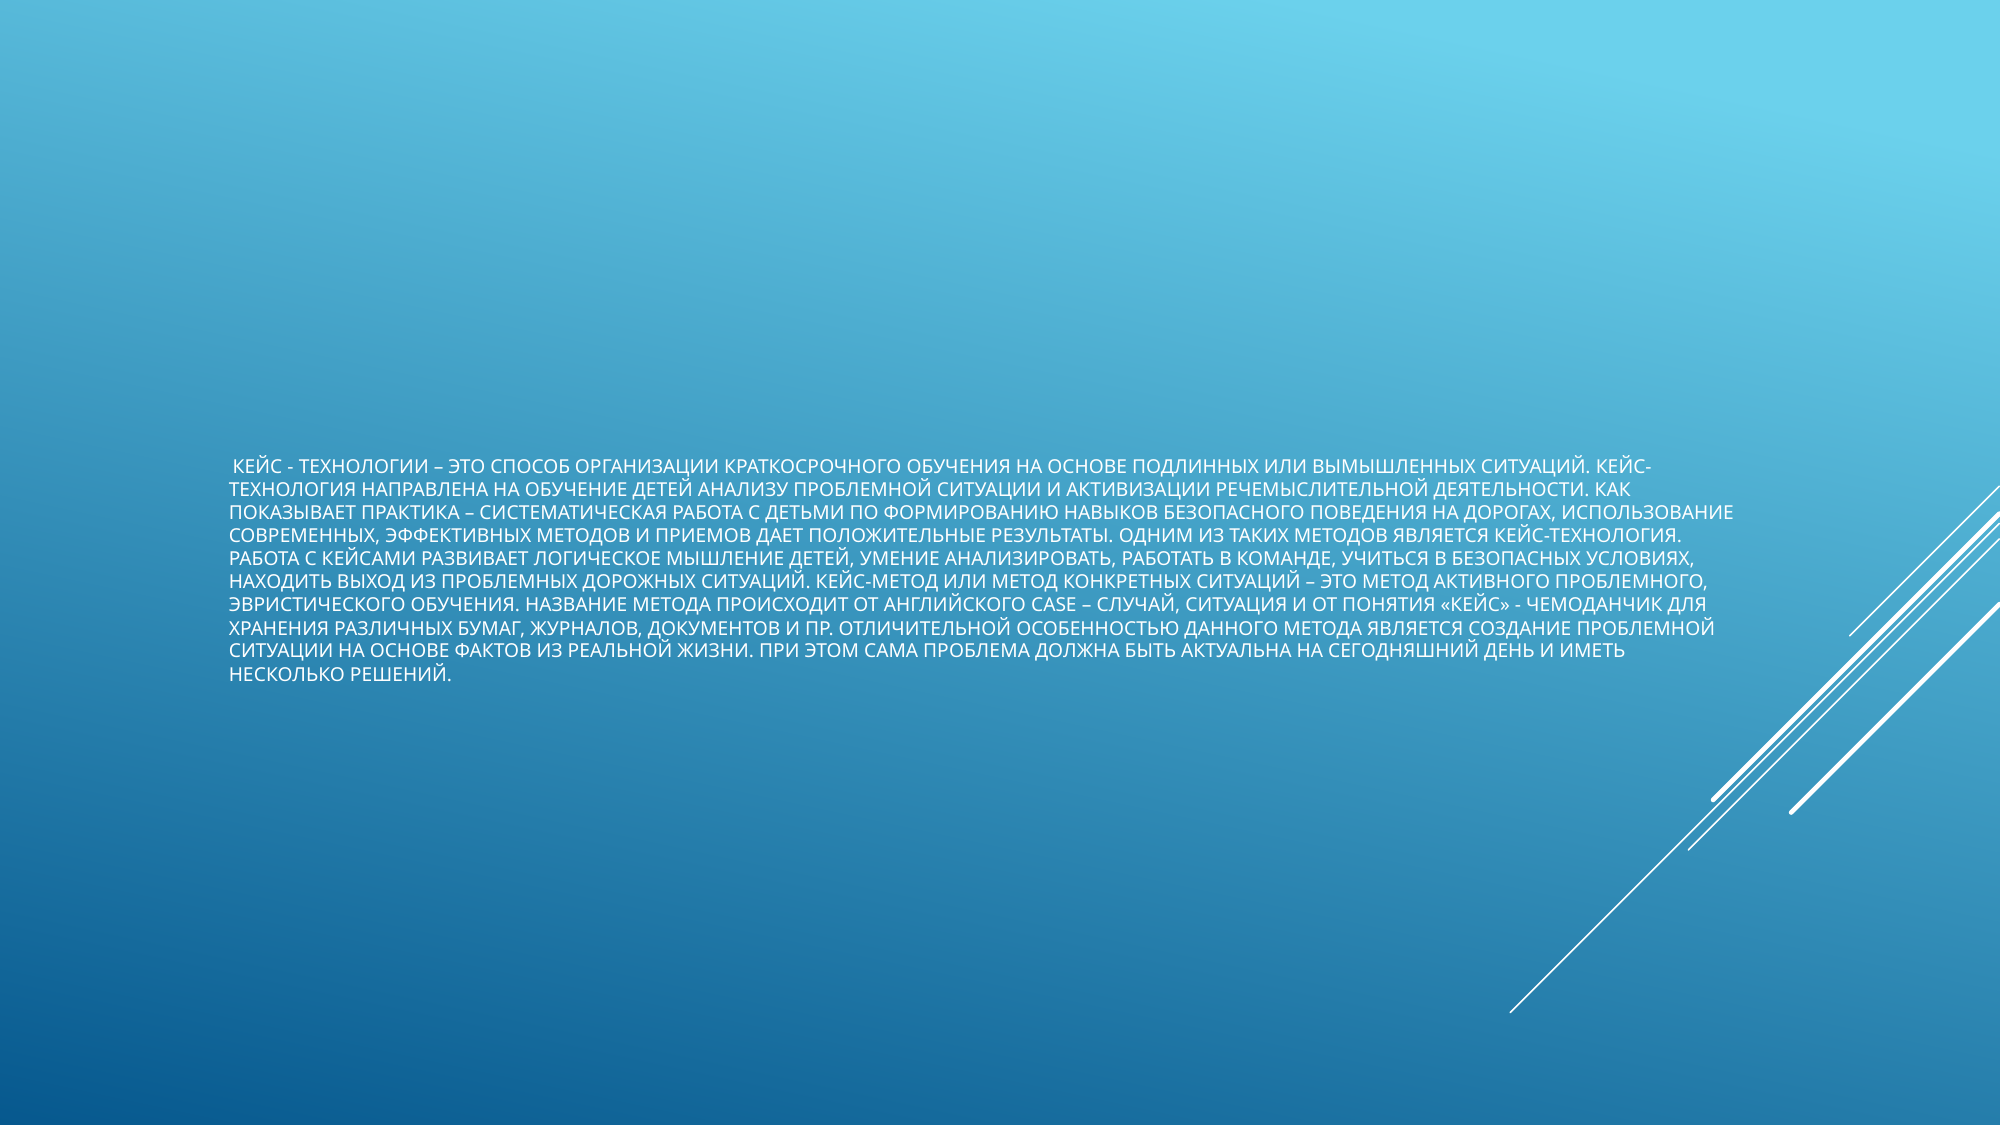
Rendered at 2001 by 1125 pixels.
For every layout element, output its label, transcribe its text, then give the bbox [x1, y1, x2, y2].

title Кейс - технологии – это способ организации краткосрочного обучения на основе подлинных или вымышленных ситуаций. Кейс-технология направлена на обучение детей анализу проблемной ситуации и активизации речемыслительной деятельности. Как показывает практика – систематическая работа с детьми по формированию навыков безопасного поведения на дорогах, использование современных, эффективных методов и приемов дает положительные результаты. Одним из таких методов является кейс-технология. Работа с кейсами развивает логическое мышление детей, умение анализировать, работать в команде, учиться в безопасных условиях, находить выход из проблемных дорожных ситуаций. Кейс-метод или метод конкретных ситуаций – это метод активного проблемного, эвристического обучения. Название метода происходит от английского case – случай, ситуация и от понятия «кейс» - чемоданчик для хранения различных бумаг, журналов, документов и пр. Отличительной особенностью данного метода является создание проблемной ситуации на основе фактов из реальной жизни. При этом сама проблема должна быть актуальна на сегодняшний день и иметь несколько решений. [213, 446, 1758, 694]
